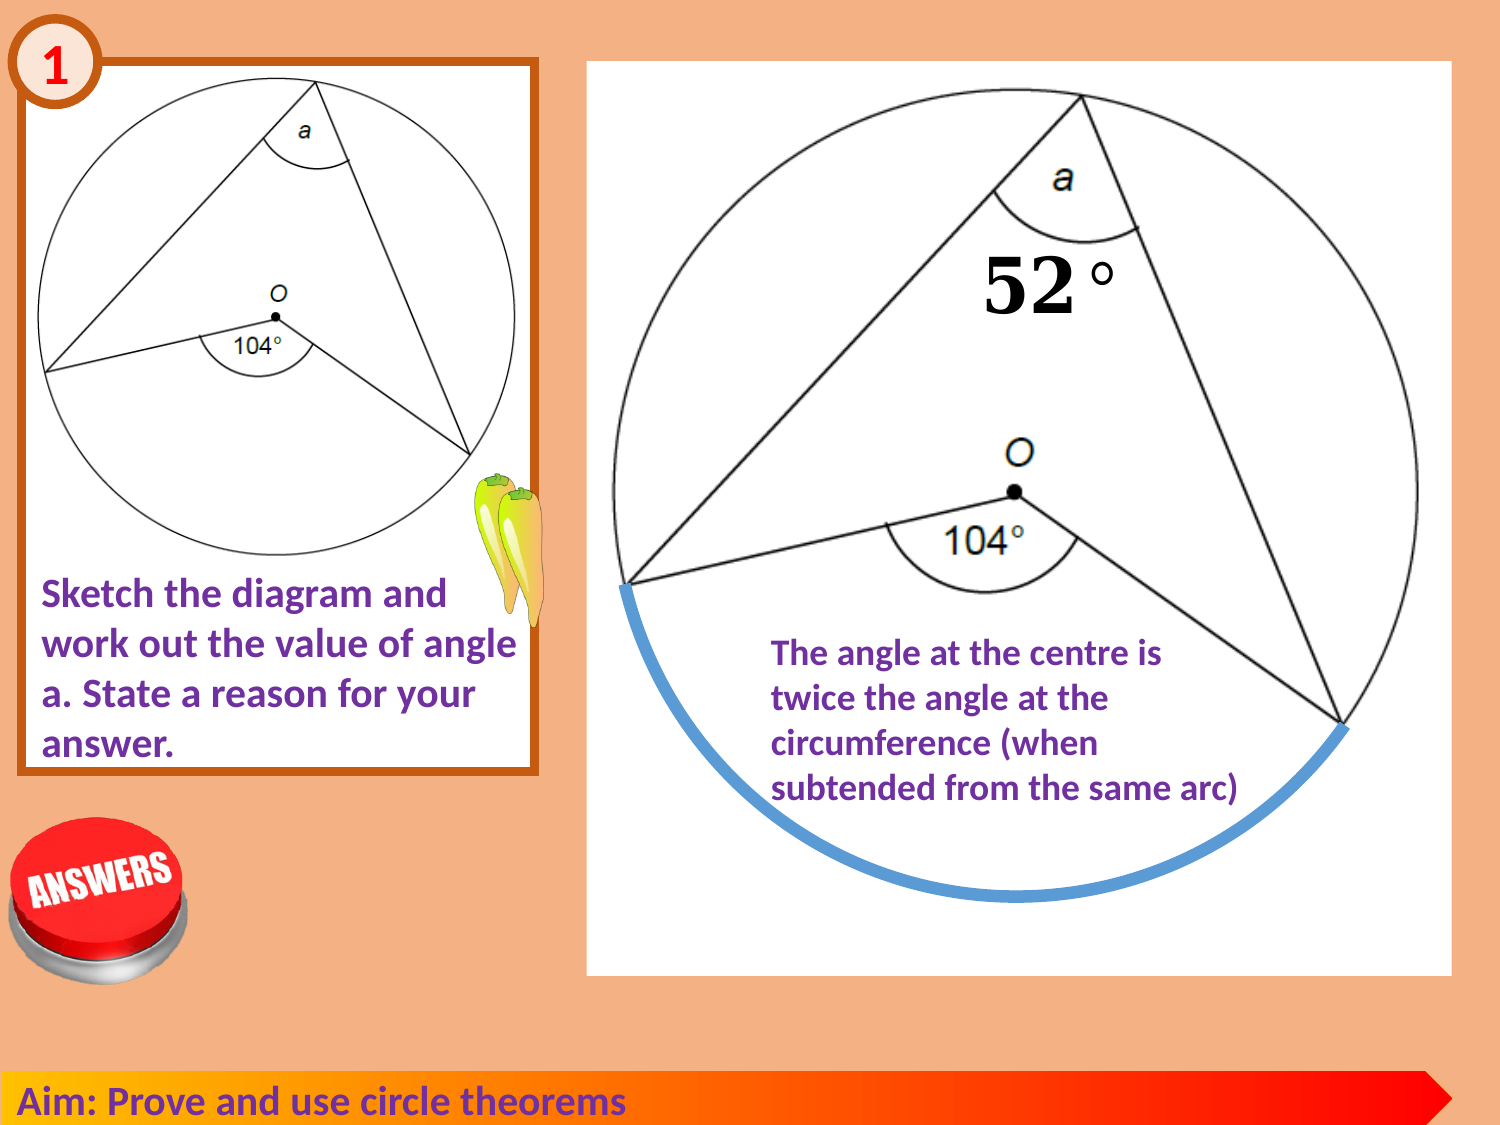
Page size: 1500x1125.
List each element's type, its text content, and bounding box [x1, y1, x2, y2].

picture [586, 61, 1452, 976]
picture [8, 817, 188, 985]
picture [21, 61, 535, 772]
text_box Sketch the diagram and work out the value of angle a. State a reason for your answer. [26, 628, 540, 774]
text_box Aim: Prove and use circle theorems [0, 1070, 1454, 1125]
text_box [473, 473, 545, 628]
text_box 1 [11, 18, 99, 89]
